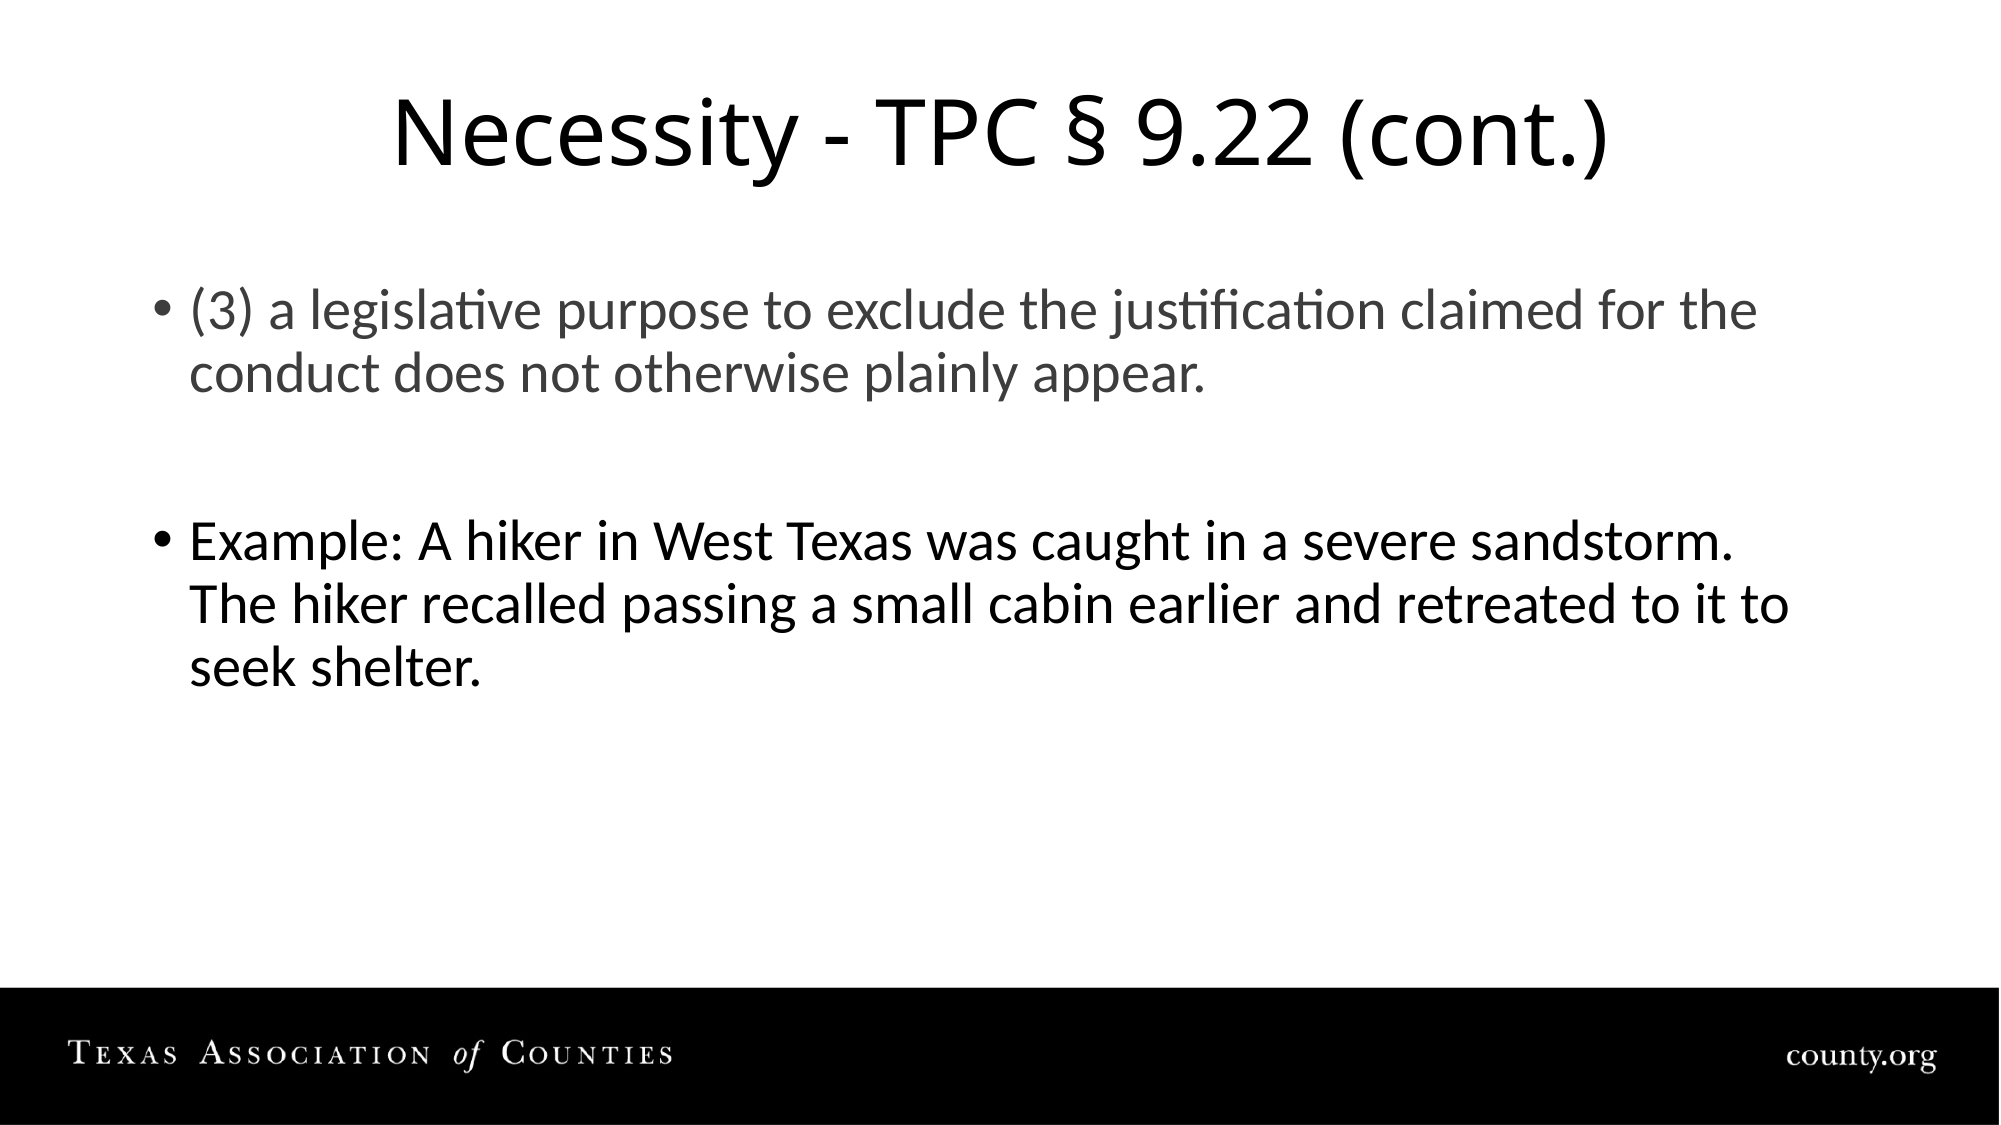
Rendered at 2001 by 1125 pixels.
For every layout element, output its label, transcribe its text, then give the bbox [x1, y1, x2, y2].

picture [0, 987, 1999, 1125]
list (3) a legislative purpose to exclude the justification claimed for the conduct does not otherwise plainly appear. Example: A hiker in West Texas was caught in a severe sandstorm. The hiker recalled passing a small cabin earlier and retreated to it to seek shelter. [137, 272, 1863, 986]
title Necessity - TPC § 9.22 (cont.) [137, 27, 1863, 245]
